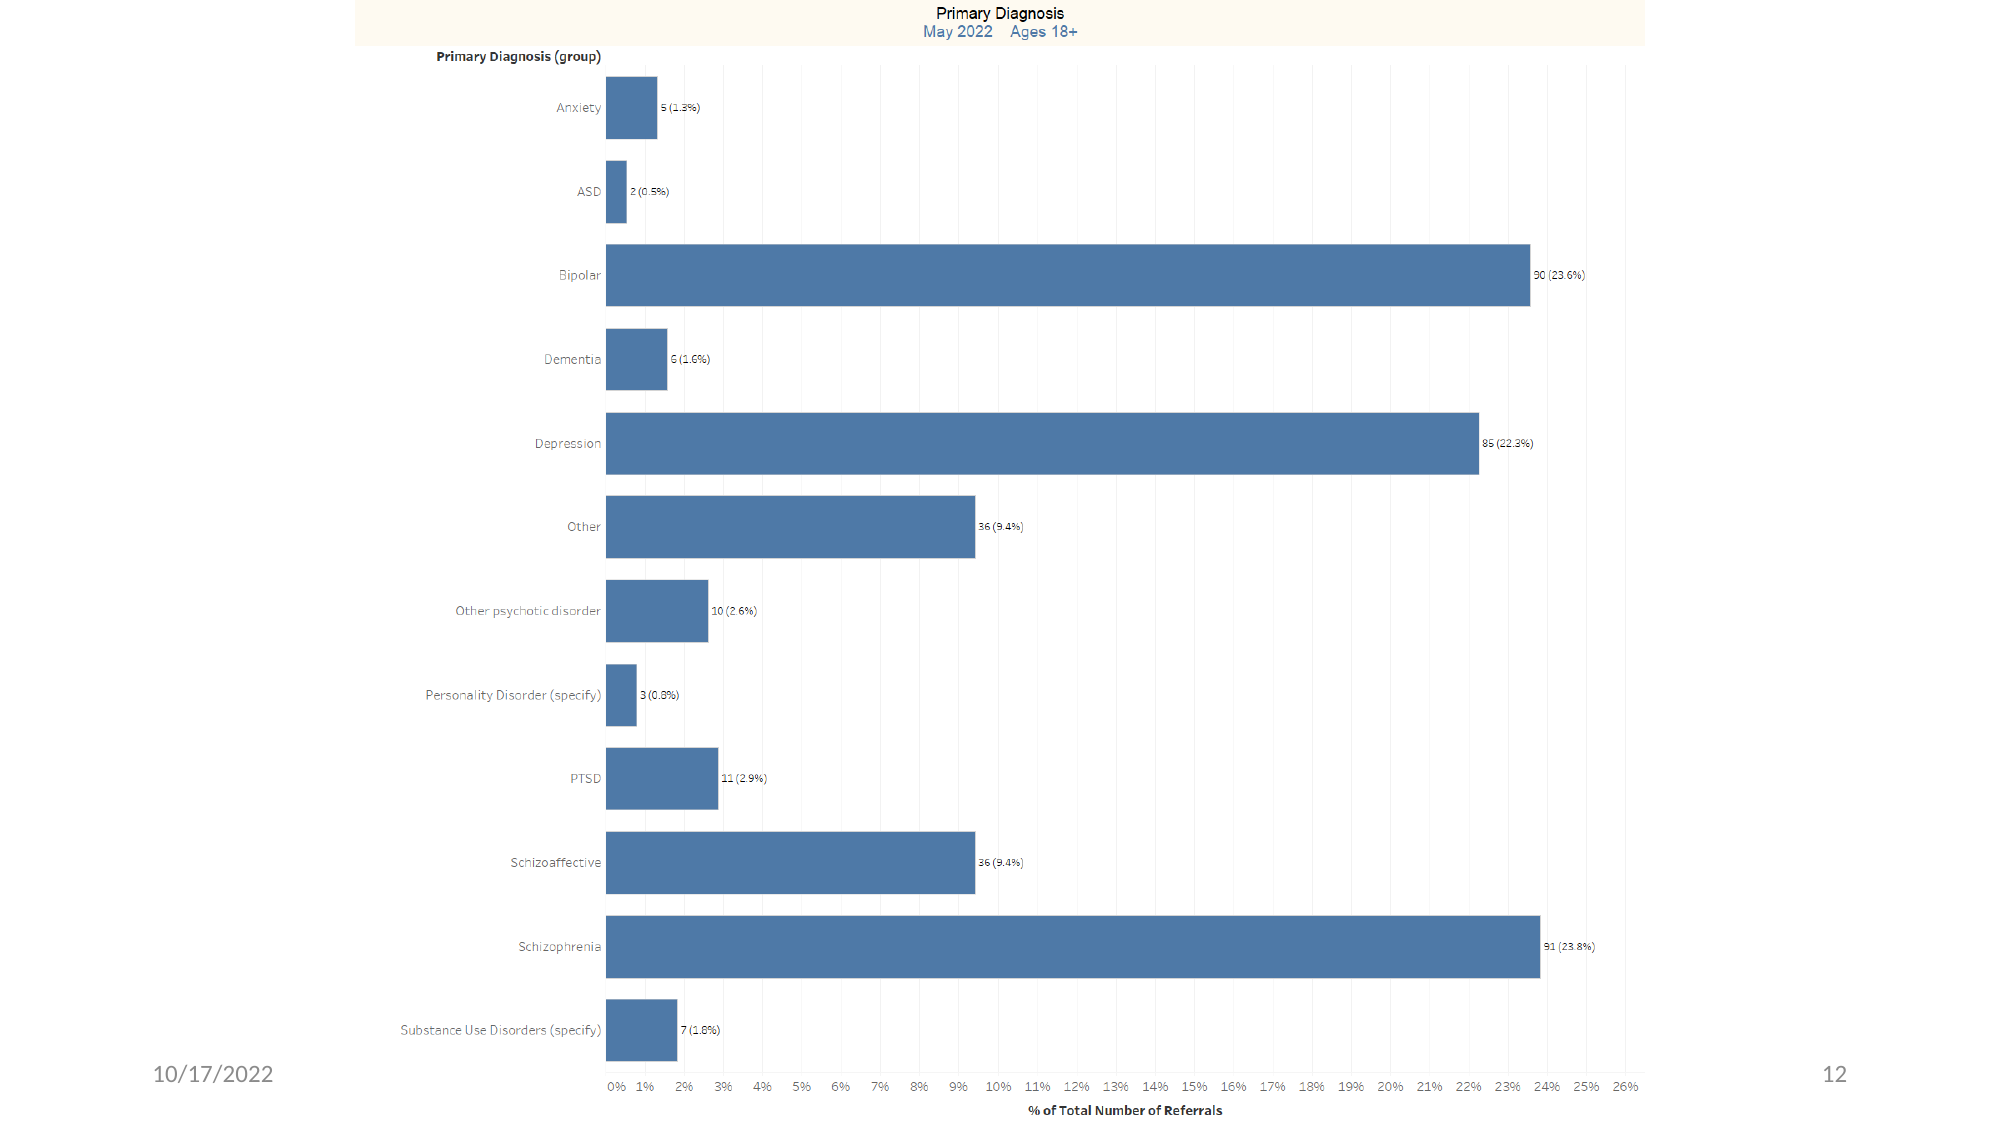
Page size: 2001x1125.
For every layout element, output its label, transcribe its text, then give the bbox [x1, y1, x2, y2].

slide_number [137, 1042, 355, 1103]
slide_number 12 [1645, 1042, 1863, 1103]
picture [355, 0, 1645, 1125]
